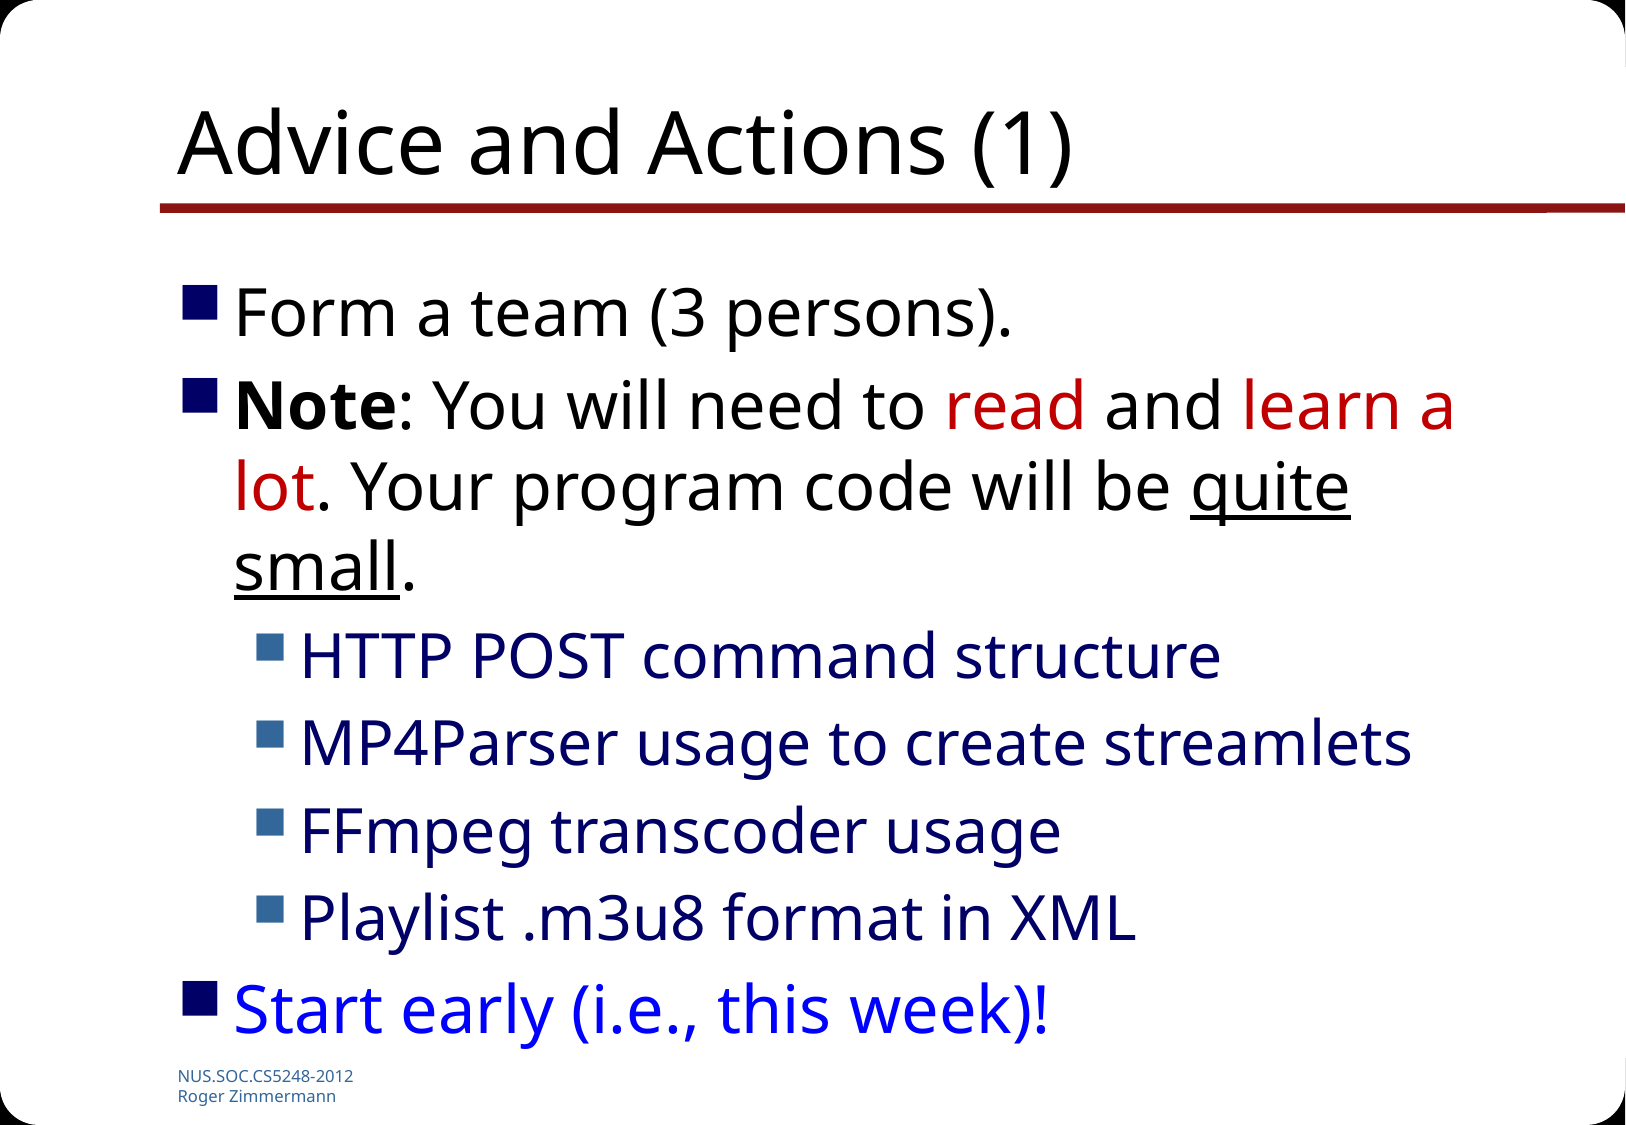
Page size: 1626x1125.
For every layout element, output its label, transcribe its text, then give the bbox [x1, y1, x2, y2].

footer [595, 1024, 1125, 1101]
list Form a team (3 persons). Note: You will need to read and learn a lot. Your program code will be quite small. HTTP POST command structure MP4Parser usage to create streamlets FFmpeg transcoder usage Playlist .m3u8 format in XML Start early (i.e., this week)! [162, 262, 1544, 1006]
title Advice and Actions (1) [162, 45, 1544, 234]
slide_number NUS.SOC.CS5248-2012 Roger Zimmermann [162, 1058, 595, 1101]
